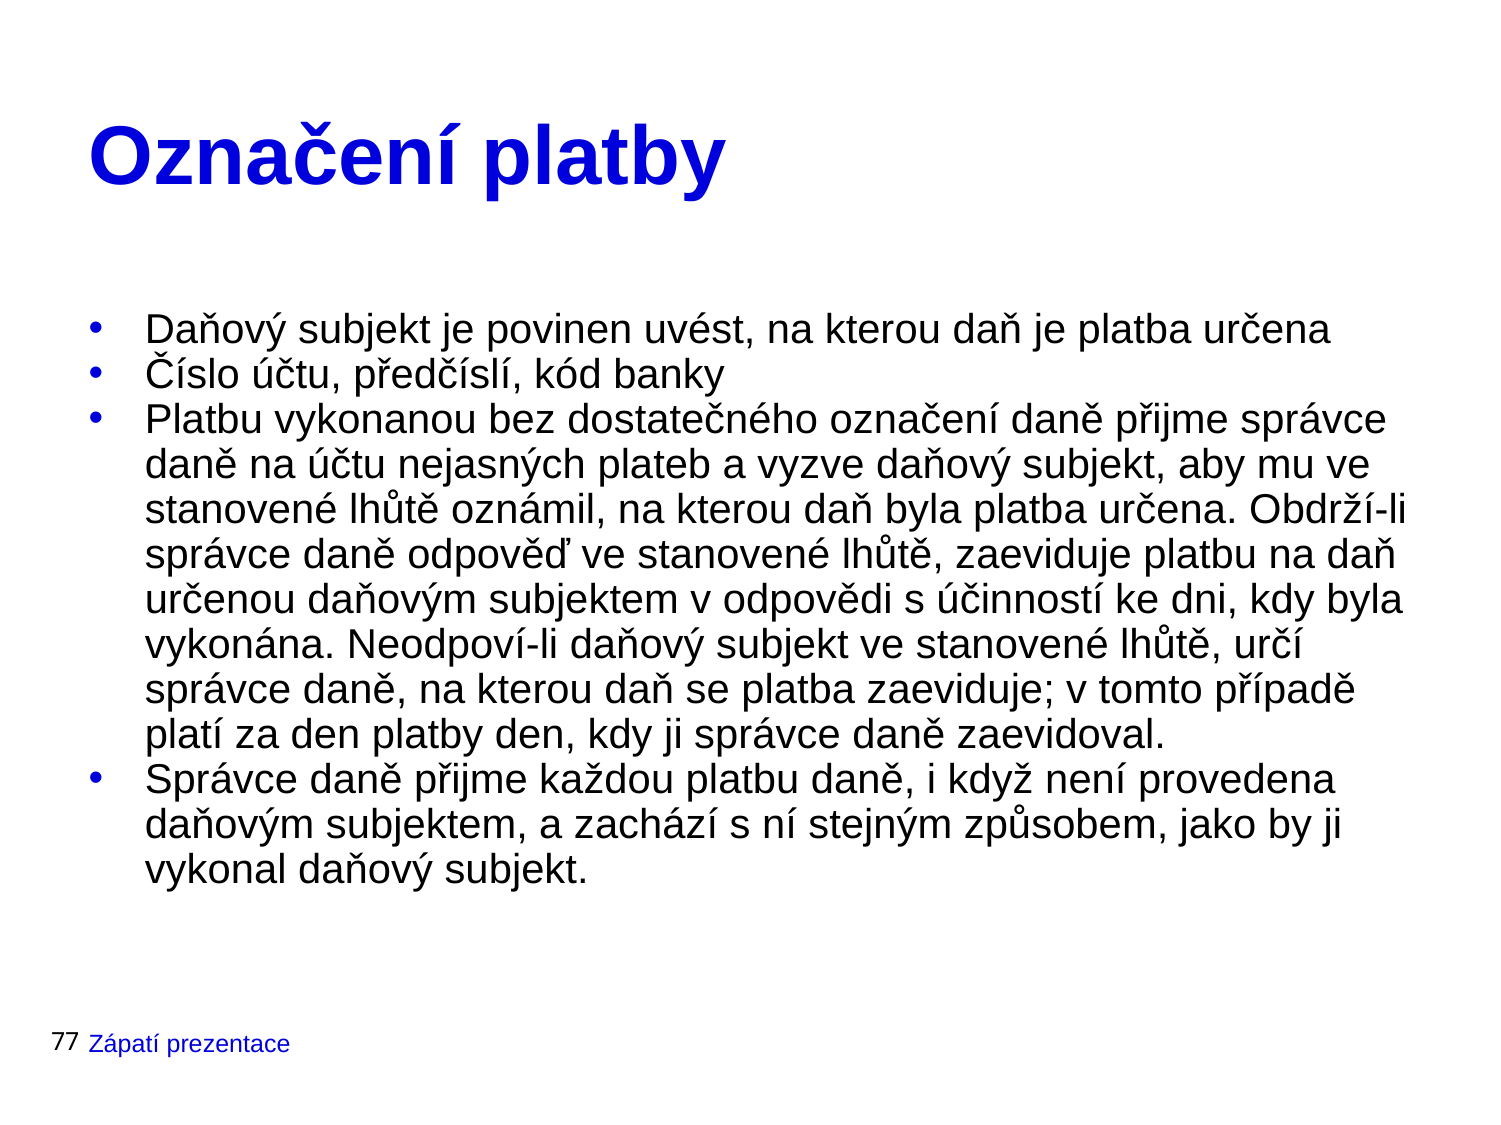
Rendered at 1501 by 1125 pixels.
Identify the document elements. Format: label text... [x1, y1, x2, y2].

title Označení platby [88, 118, 1412, 193]
footer Zápatí prezentace [88, 1021, 1064, 1063]
slide_number 77 [50, 1021, 82, 1063]
list Daňový subjekt je povinen uvést, na kterou daň je platba určena Číslo účtu, předčíslí, kód banky Platbu vykonanou bez dostatečného označení daně přijme správce daně na účtu nejasných plateb a vyzve daňový subjekt, aby mu ve stanovené lhůtě oznámil, na kterou daň byla platba určena. Obdrží-li správce daně odpověď ve stanovené lhůtě, zaeviduje platbu na daň určenou daňovým subjektem v odpovědi s účinností ke dni, kdy byla vykonána. Neodpoví-li daňový subjekt ve stanovené lhůtě, určí správce daně, na kterou daň se platba zaeviduje; v tomto případě platí za den platby den, kdy ji správce daně zaevidoval. Správce daně přijme každou platbu daně, i když není provedena daňovým subjektem, a zachází s ní stejným způsobem, jako by ji vykonal daňový subjekt. [88, 307, 1412, 957]
